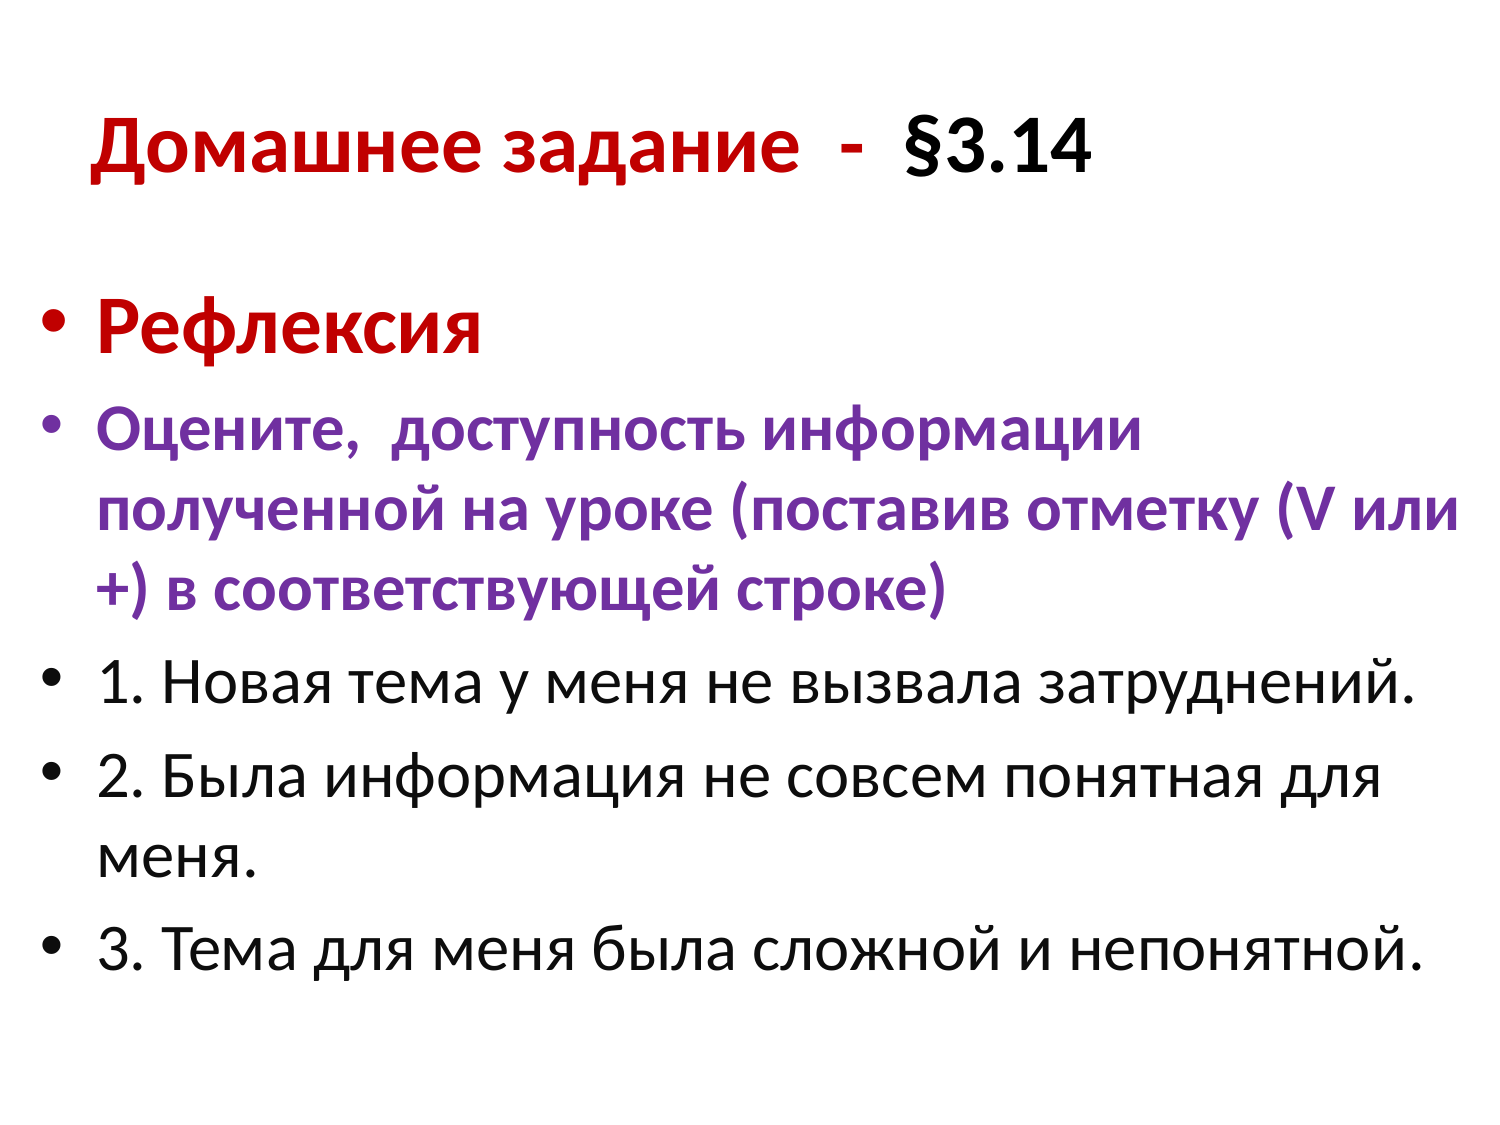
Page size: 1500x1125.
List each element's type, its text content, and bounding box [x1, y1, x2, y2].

title Домашнее задание - §3.14 [75, 45, 1425, 233]
list Рефлексия Оцените, доступность информации полученной на уроке (поставив отметку (V или +) в соответствующей строке) 1. Новая тема у меня не вызвала затруднений. 2. Была информация не совсем понятная для меня. 3. Тема для меня была сложной и непонятной. [24, 262, 1500, 1005]
